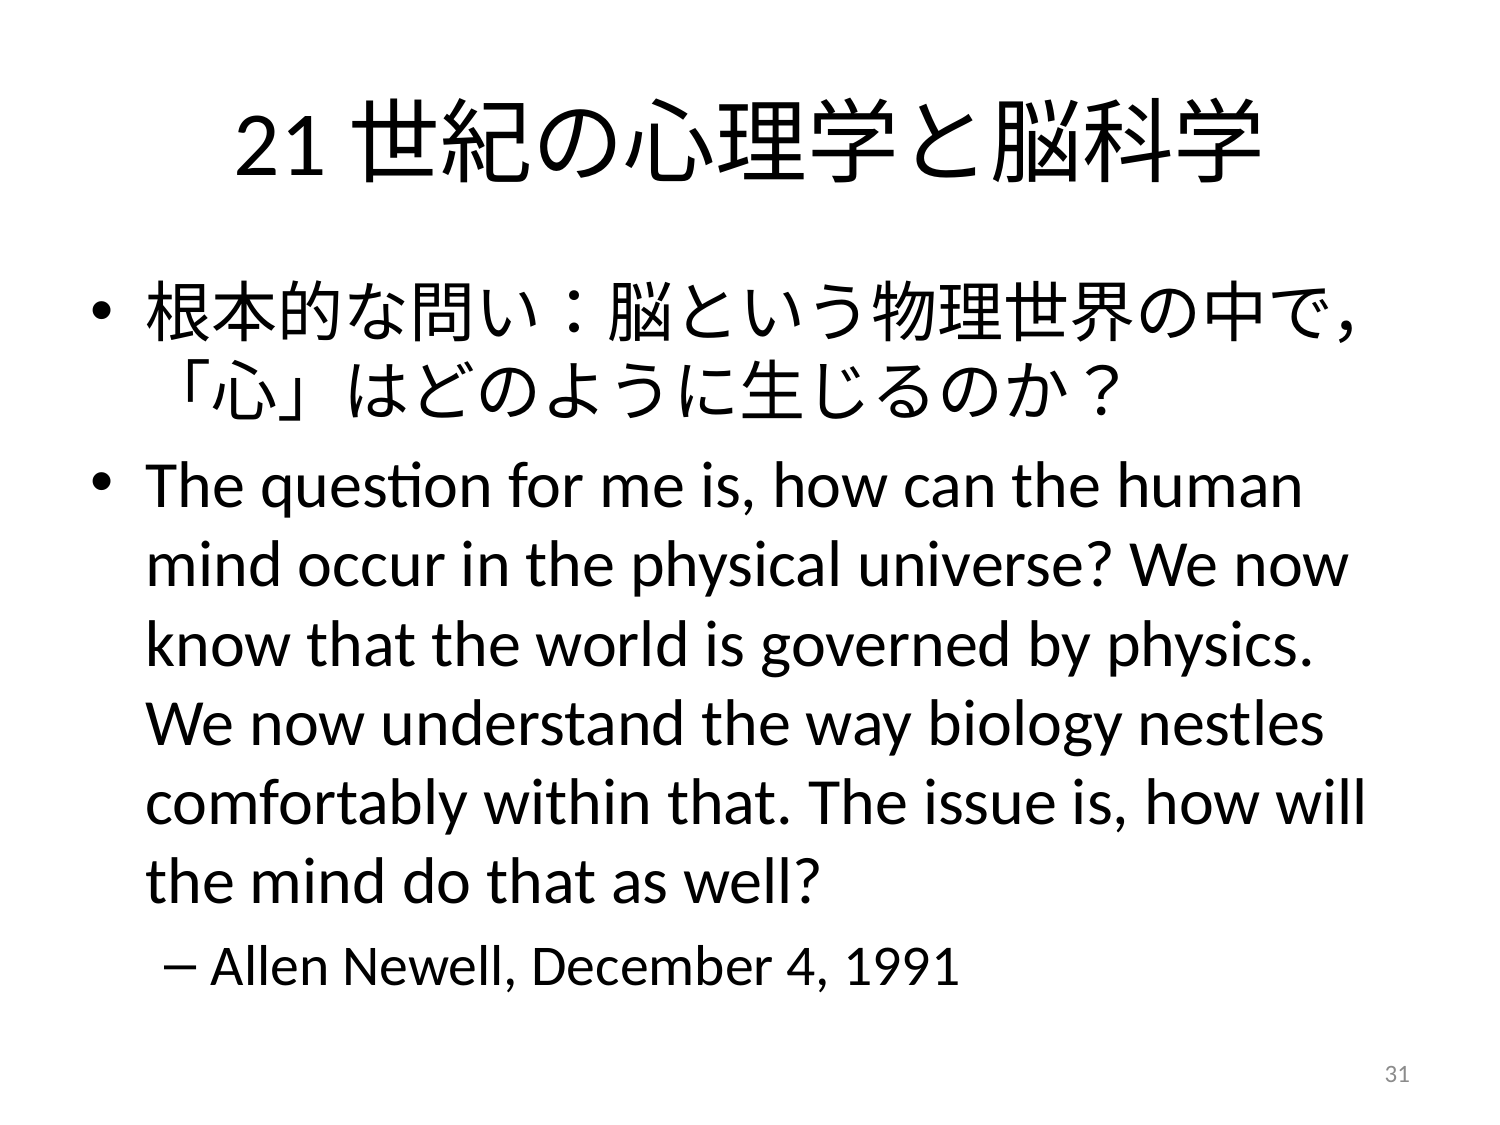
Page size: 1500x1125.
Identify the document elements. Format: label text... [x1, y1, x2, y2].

title 21世紀の心理学と脳科学 [75, 45, 1425, 233]
slide_number 31 [1074, 1042, 1425, 1103]
list 根本的な問い：脳という物理世界の中で，「心」はどのように生じるのか？ The question for me is, how can the human mind occur in the physical universe? We now know that the world is governed by physics. We now understand the way biology nestles comfortably within that. The issue is, how will the mind do that as well? Allen Newell, December 4, 1991 [75, 262, 1425, 1005]
